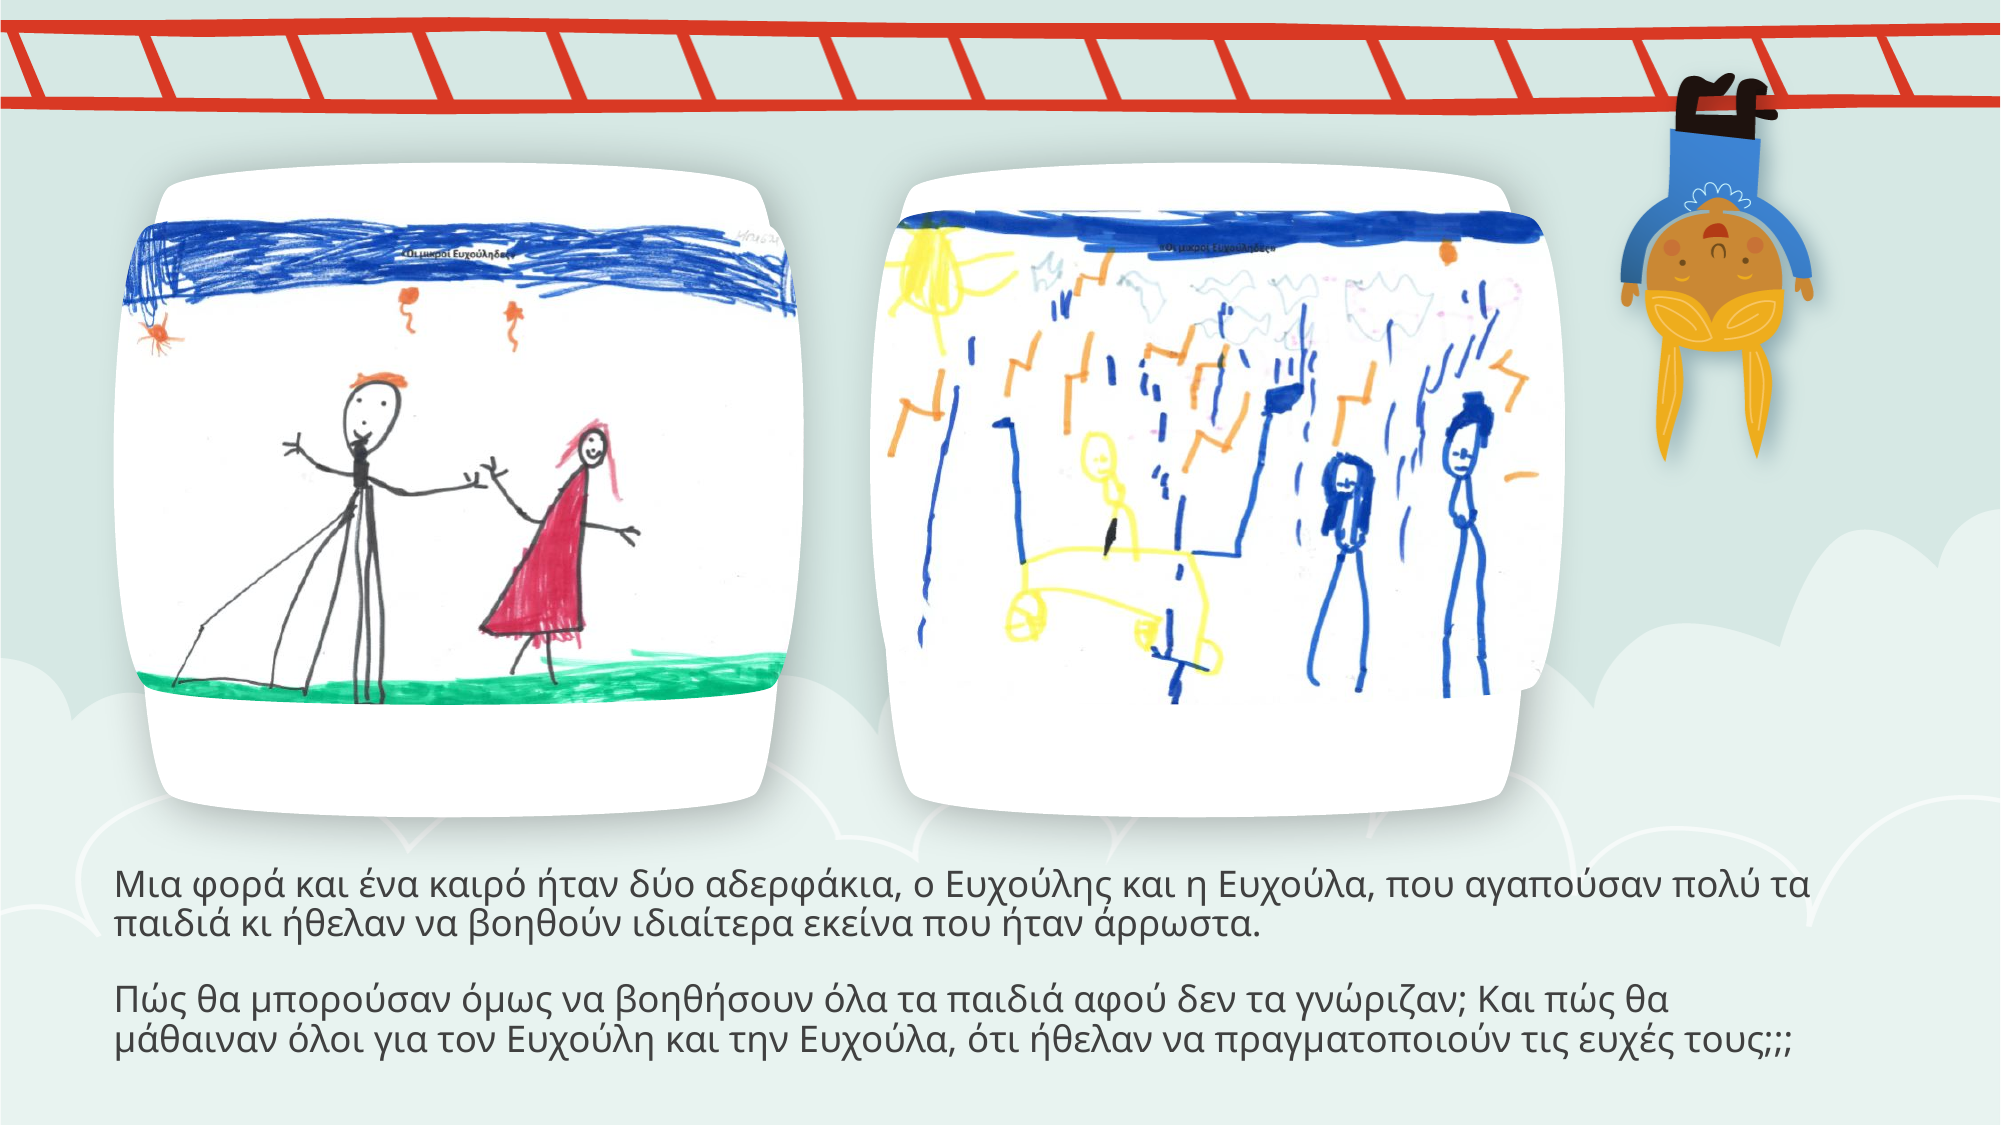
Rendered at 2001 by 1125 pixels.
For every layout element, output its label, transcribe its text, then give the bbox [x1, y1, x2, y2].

list Μια φορά και ένα καιρό ήταν δύο αδερφάκια, ο Ευχούλης και η Ευχούλα, που αγαπούσαν πολύ τα παιδιά κι ήθελαν να βοηθούν ιδιαίτερα εκείνα που ήταν άρρωστα. Πώς θα μπορούσαν όμως να βοηθήσουν όλα τα παιδιά αφού δεν τα γνώριζαν; Και πώς θα μάθαιναν όλοι για τον Ευχούλη και την Ευχούλα, ότι ήθελαν να πραγματοποιούν τις ευχές τους;;; [98, 857, 1851, 1106]
picture [0, 0, 2001, 1125]
